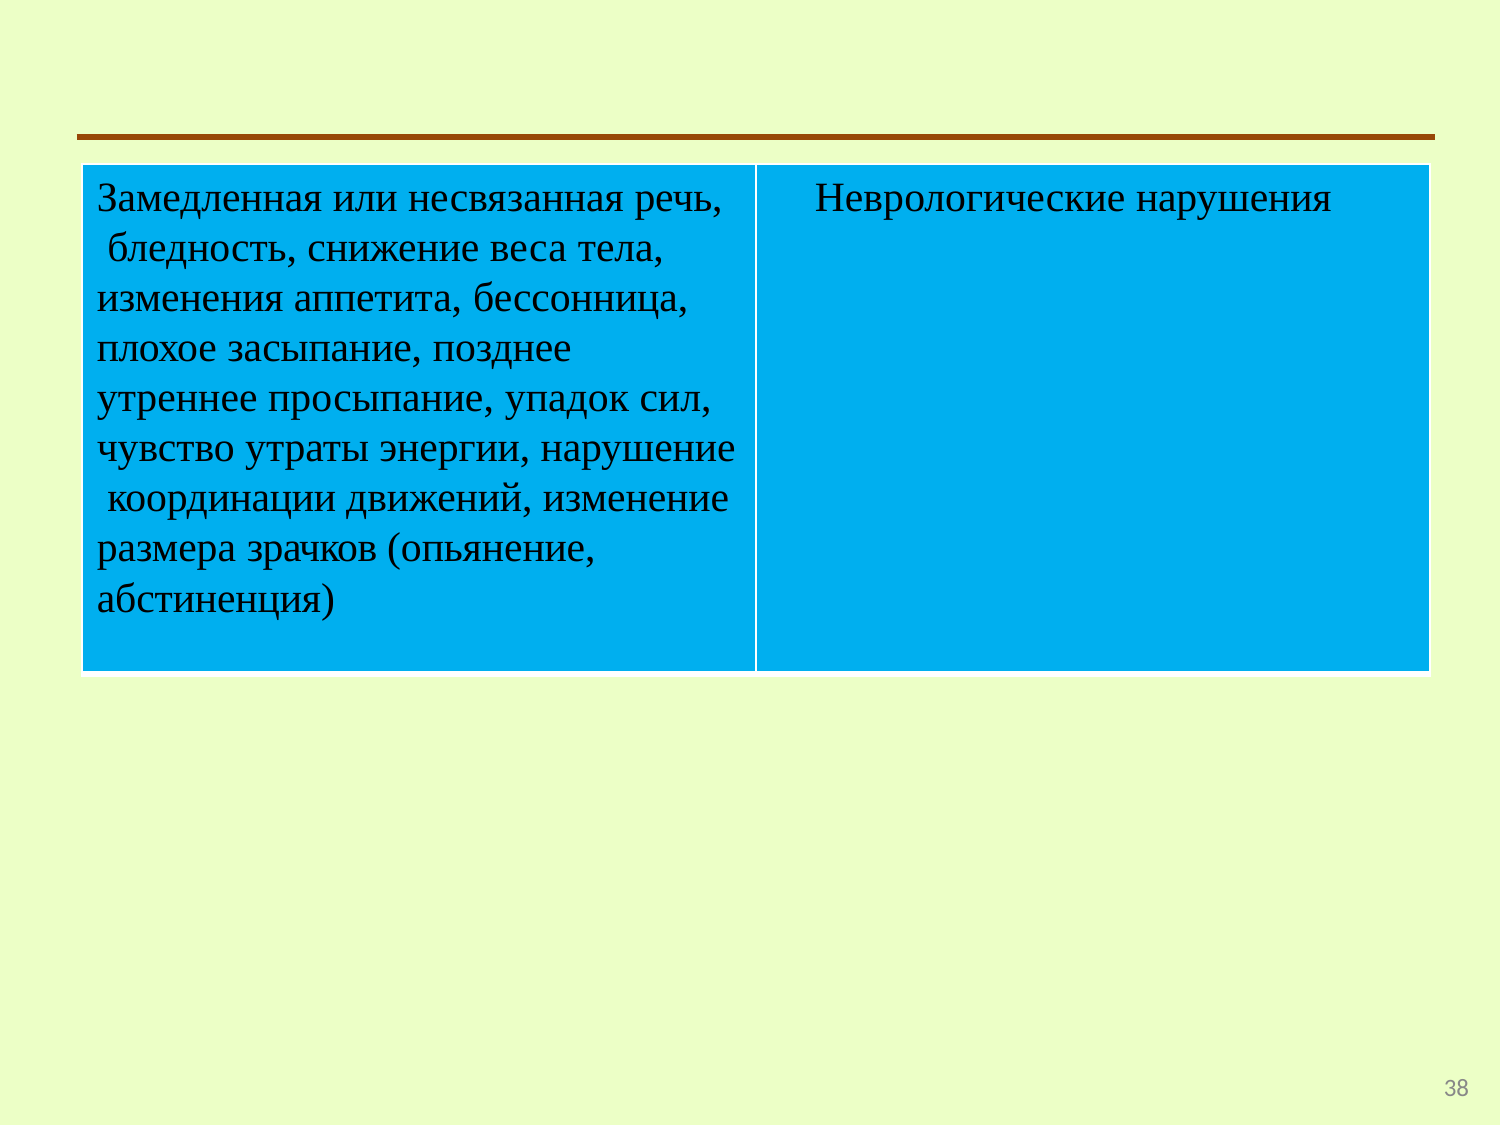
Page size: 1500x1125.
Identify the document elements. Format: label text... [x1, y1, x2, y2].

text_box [80, 162, 1431, 678]
slide_number 38 [1437, 1075, 1476, 1125]
